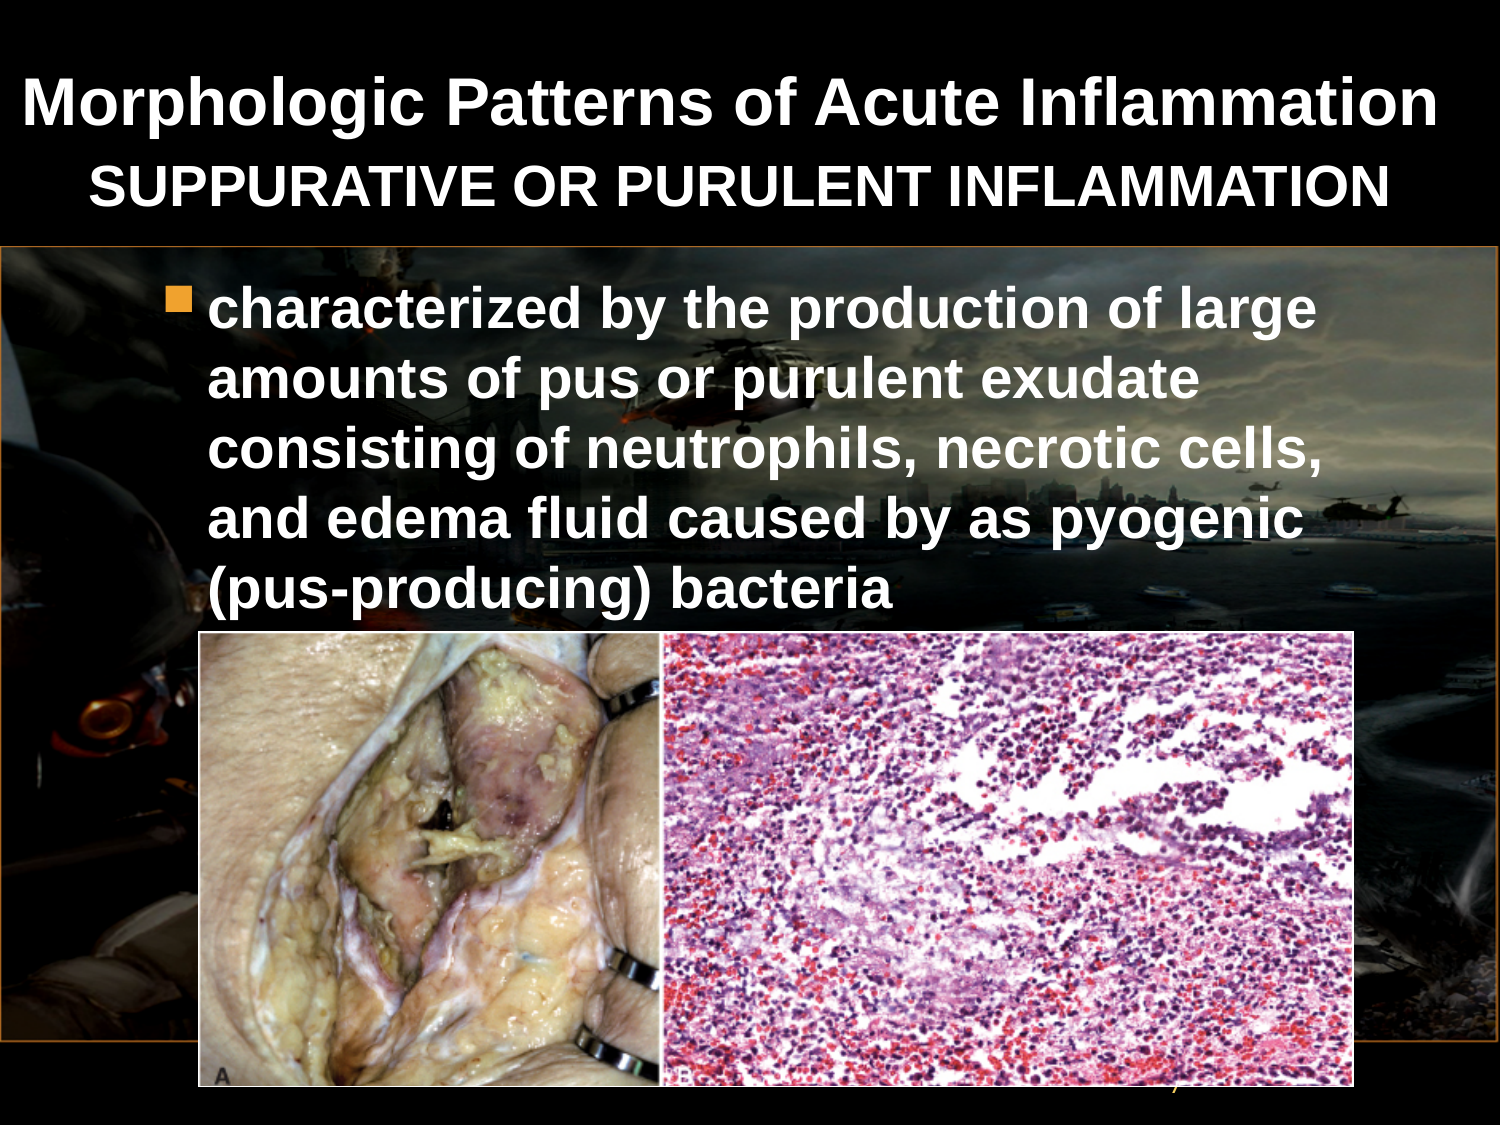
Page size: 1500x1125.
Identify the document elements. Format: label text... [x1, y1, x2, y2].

picture [0, 246, 1500, 1086]
list characterized by the production of large amounts of pus or purulent exudate consisting of neutrophils, necrotic cells, and edema fluid caused by as pyogenic (pus-producing) bacteria [50, 262, 1425, 1025]
title Morphologic Patterns of Acute Inflammation SUPPURATIVE OR PURULENT INFLAMMATION [0, 45, 1463, 233]
